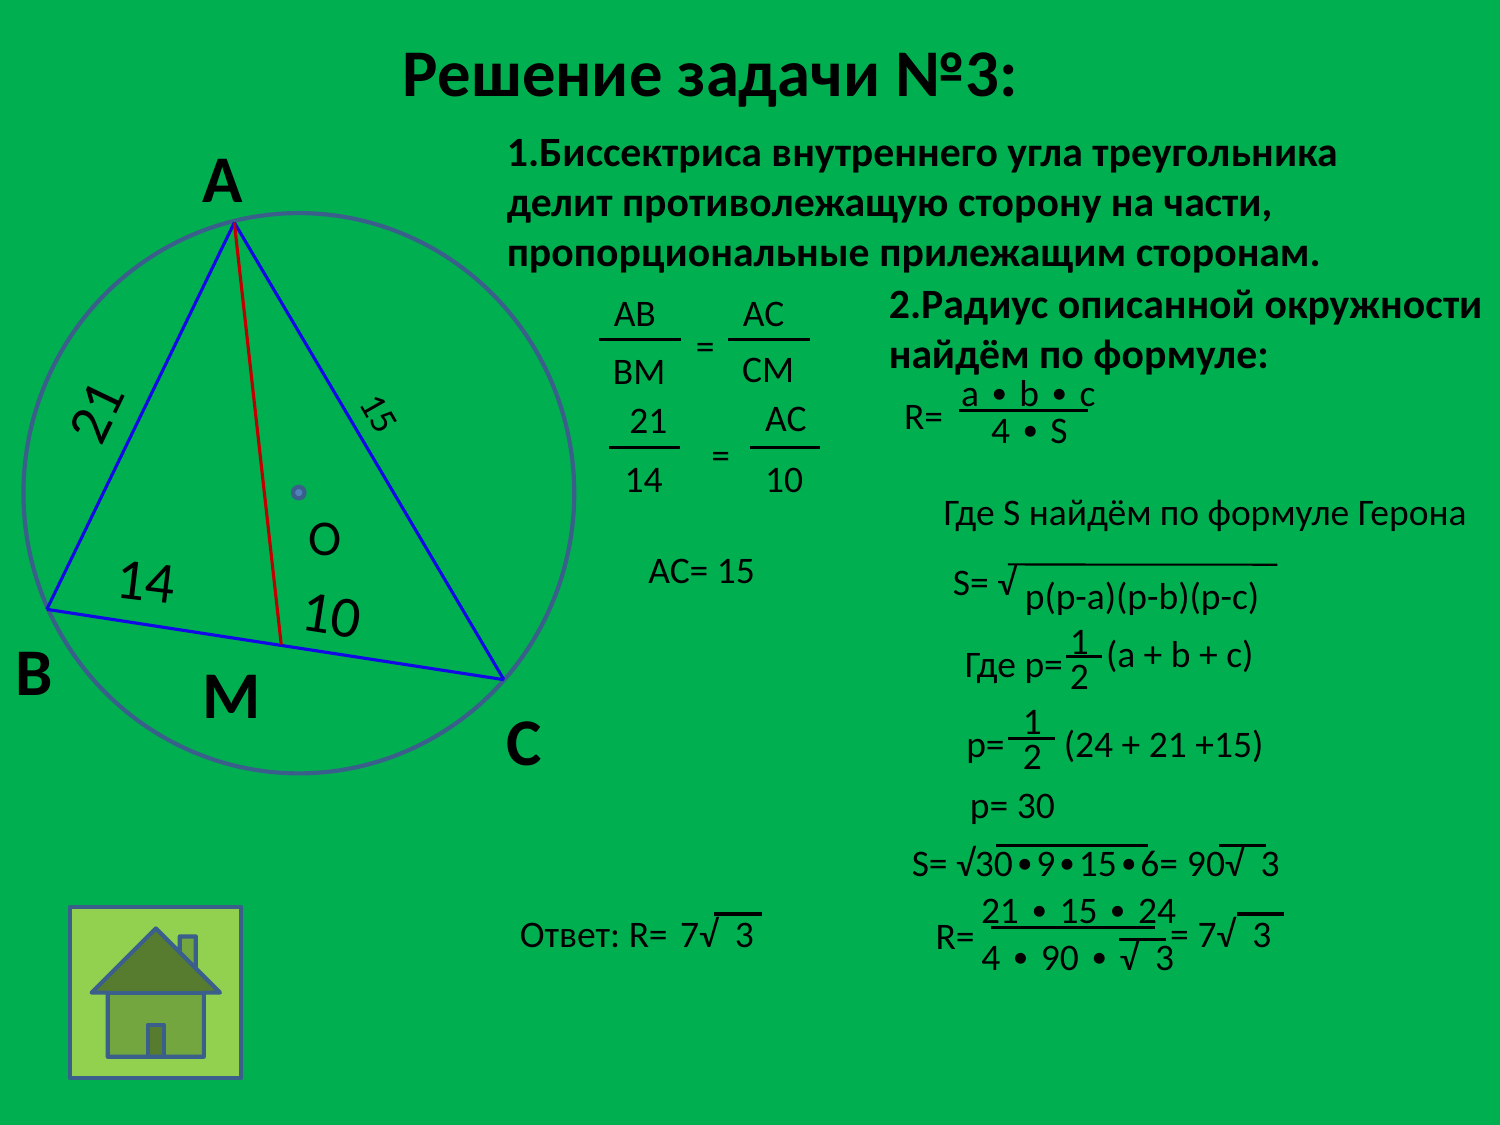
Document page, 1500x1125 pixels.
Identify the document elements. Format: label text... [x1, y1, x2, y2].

title Решение задачи №3: [35, 1, 1386, 127]
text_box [948, 689, 1282, 786]
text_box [609, 386, 823, 509]
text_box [919, 878, 1288, 987]
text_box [0, 128, 575, 788]
text_box [68, 905, 243, 1080]
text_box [948, 609, 1271, 688]
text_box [871, 269, 1500, 460]
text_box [503, 902, 771, 964]
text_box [915, 831, 1276, 881]
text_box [925, 480, 1486, 626]
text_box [292, 486, 357, 575]
text_box AC= 15 [633, 538, 771, 599]
text_box p= 30 [955, 794, 1070, 830]
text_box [597, 280, 810, 401]
text_box 1.Биссектриса внутреннего угла треугольника делит противолежащую сторону на части, пропорциональные прилежащим сторонам. [492, 117, 1418, 282]
